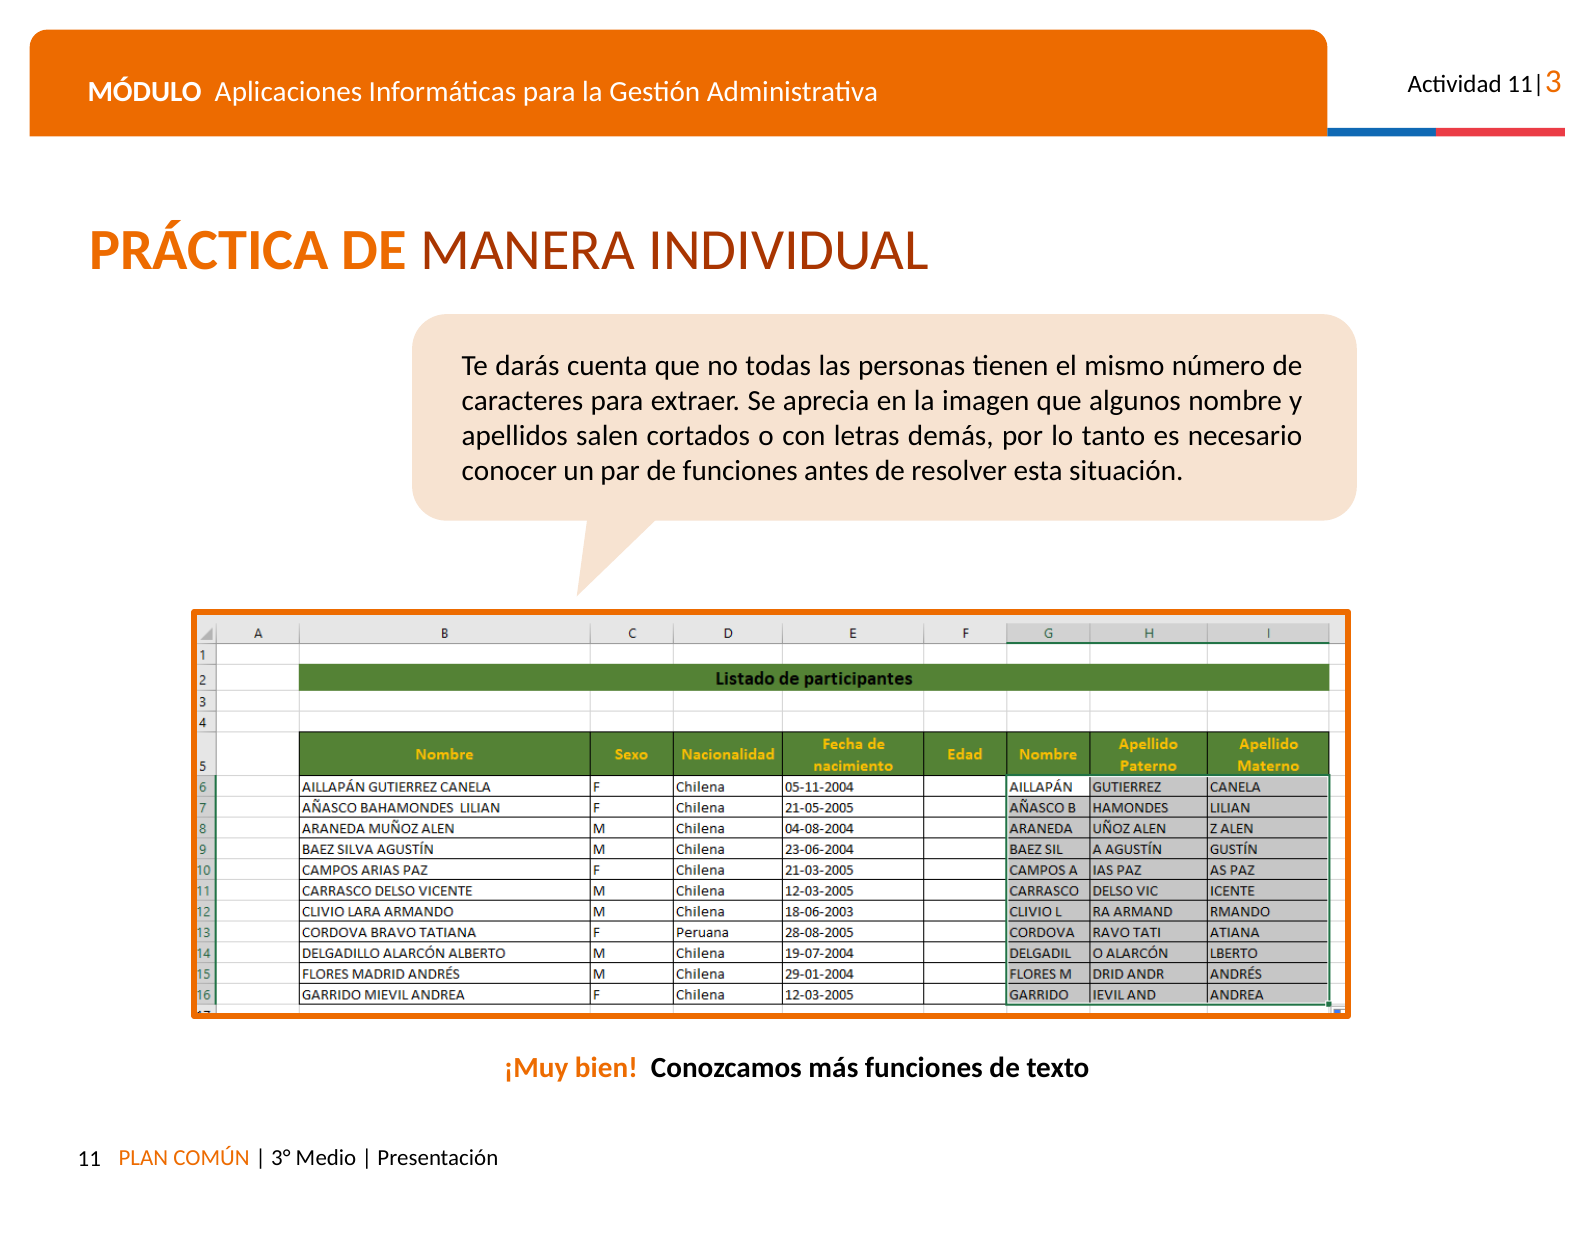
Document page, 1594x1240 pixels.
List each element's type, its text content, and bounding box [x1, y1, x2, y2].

text_box ¡Muy bien! Conozcamos más funciones de texto [483, 1041, 1111, 1092]
text_box PRÁCTICA DE MANERA INDIVIDUAL [74, 209, 1543, 296]
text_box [411, 313, 1358, 615]
slide_number ‹#› [60, 1128, 117, 1240]
picture [197, 614, 1346, 1014]
